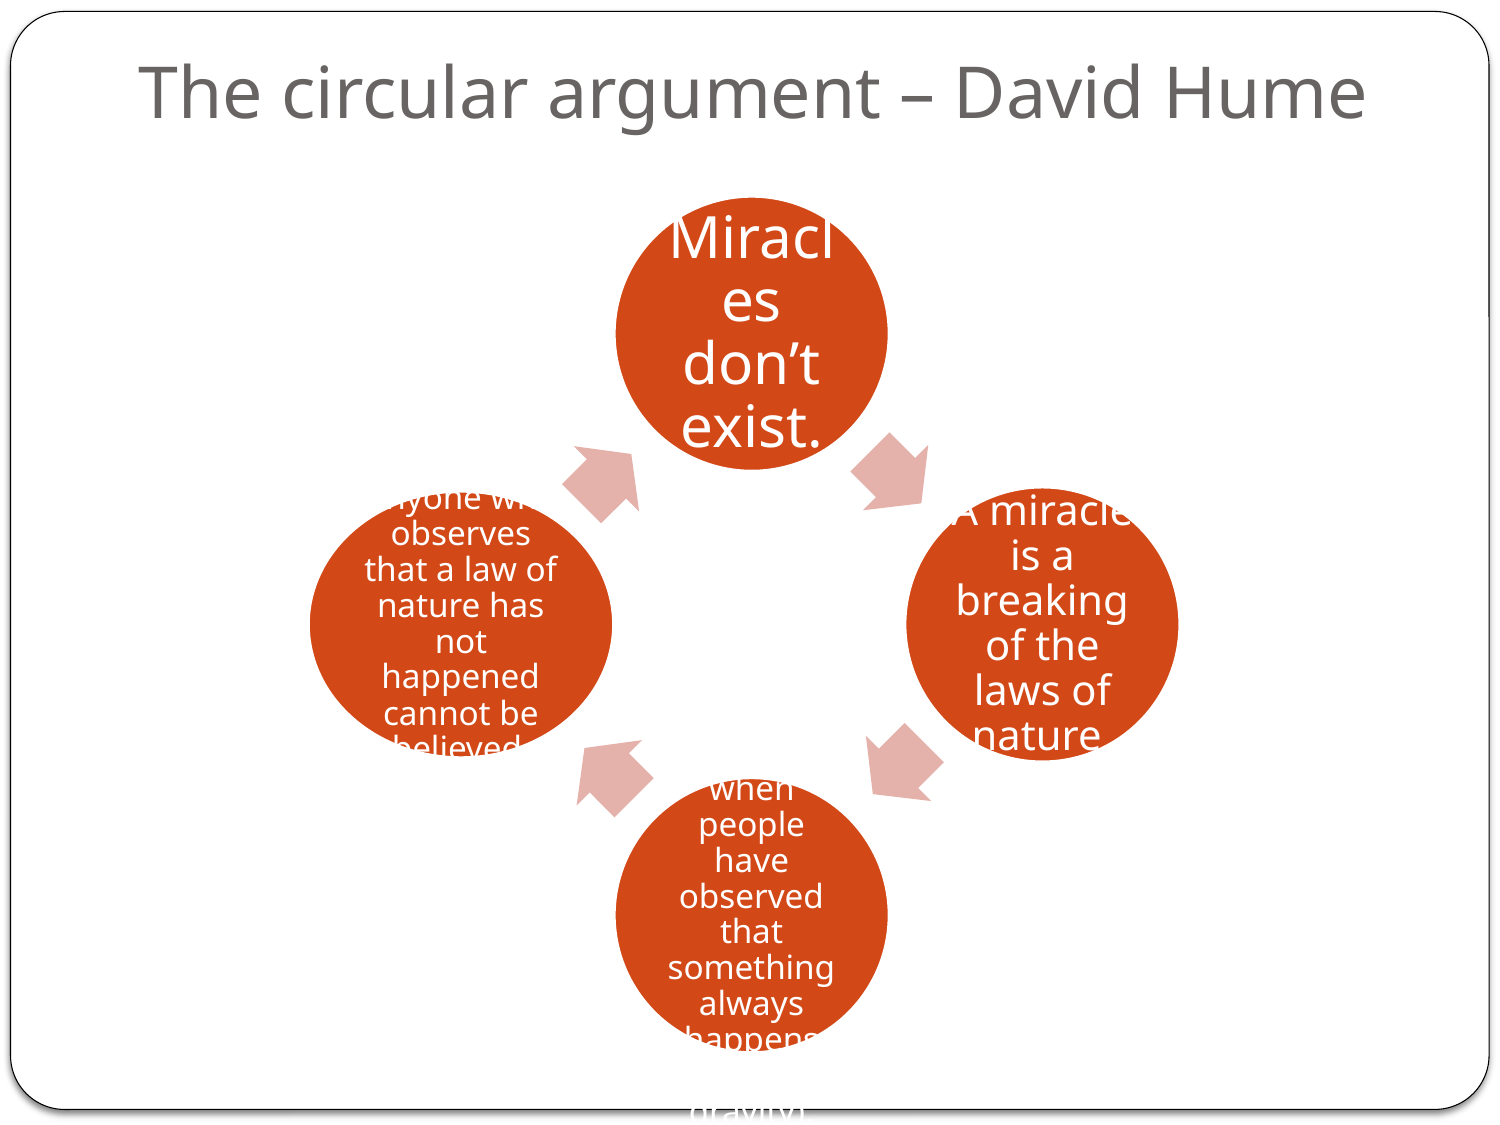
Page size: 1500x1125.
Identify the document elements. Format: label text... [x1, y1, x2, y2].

title The circular argument – David Hume [123, 0, 1399, 148]
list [76, 195, 1412, 1053]
